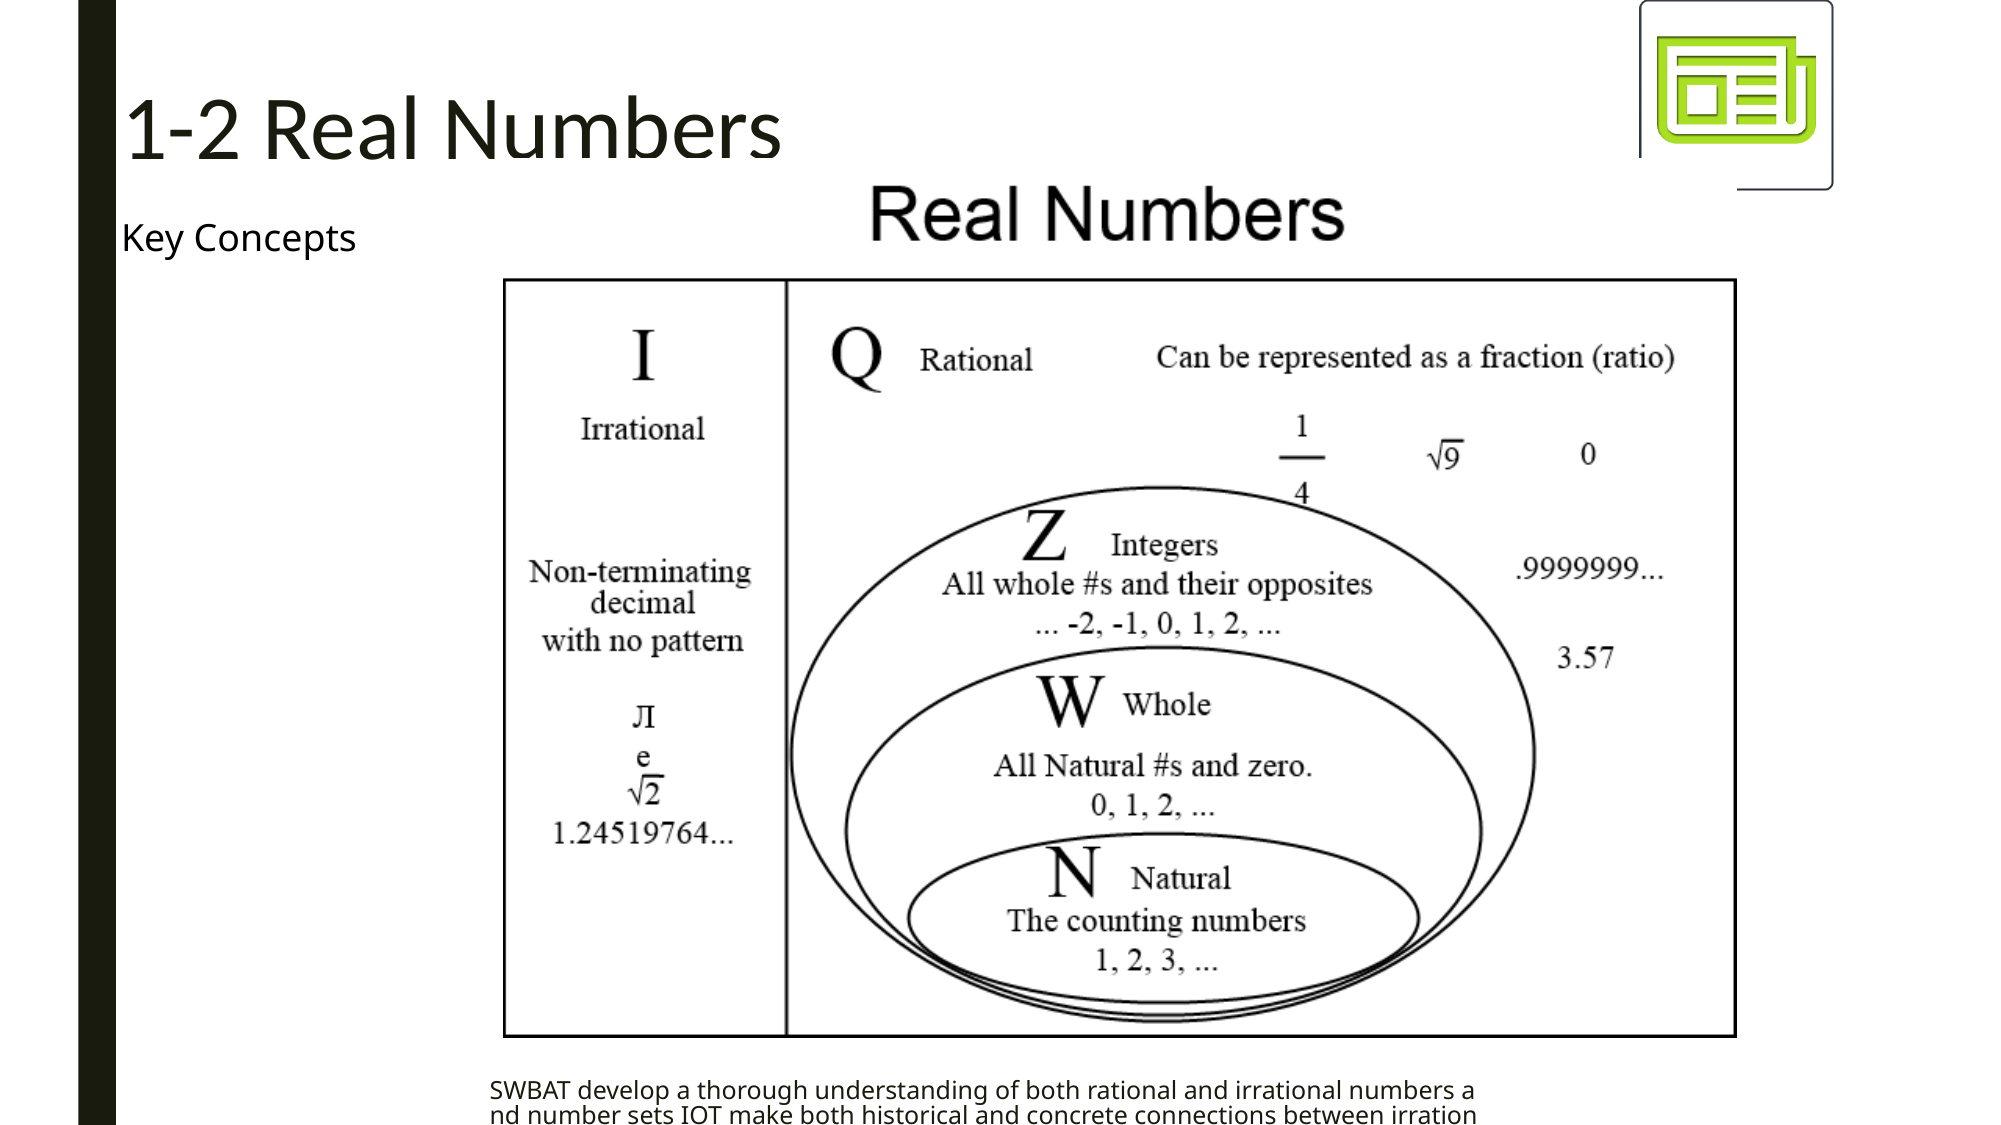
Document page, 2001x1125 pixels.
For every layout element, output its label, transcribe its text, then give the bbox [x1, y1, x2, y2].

title 1-2 Real Numbers [106, 74, 1639, 206]
picture [503, 158, 1737, 1038]
footer SWBAT develop a thorough understanding of both rational and irrational numbers and number sets IOT make both historical and concrete connections between irrational numbers and the real world. [474, 1058, 1505, 1125]
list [1639, 0, 1834, 191]
text_box Key Concepts [105, 206, 503, 267]
